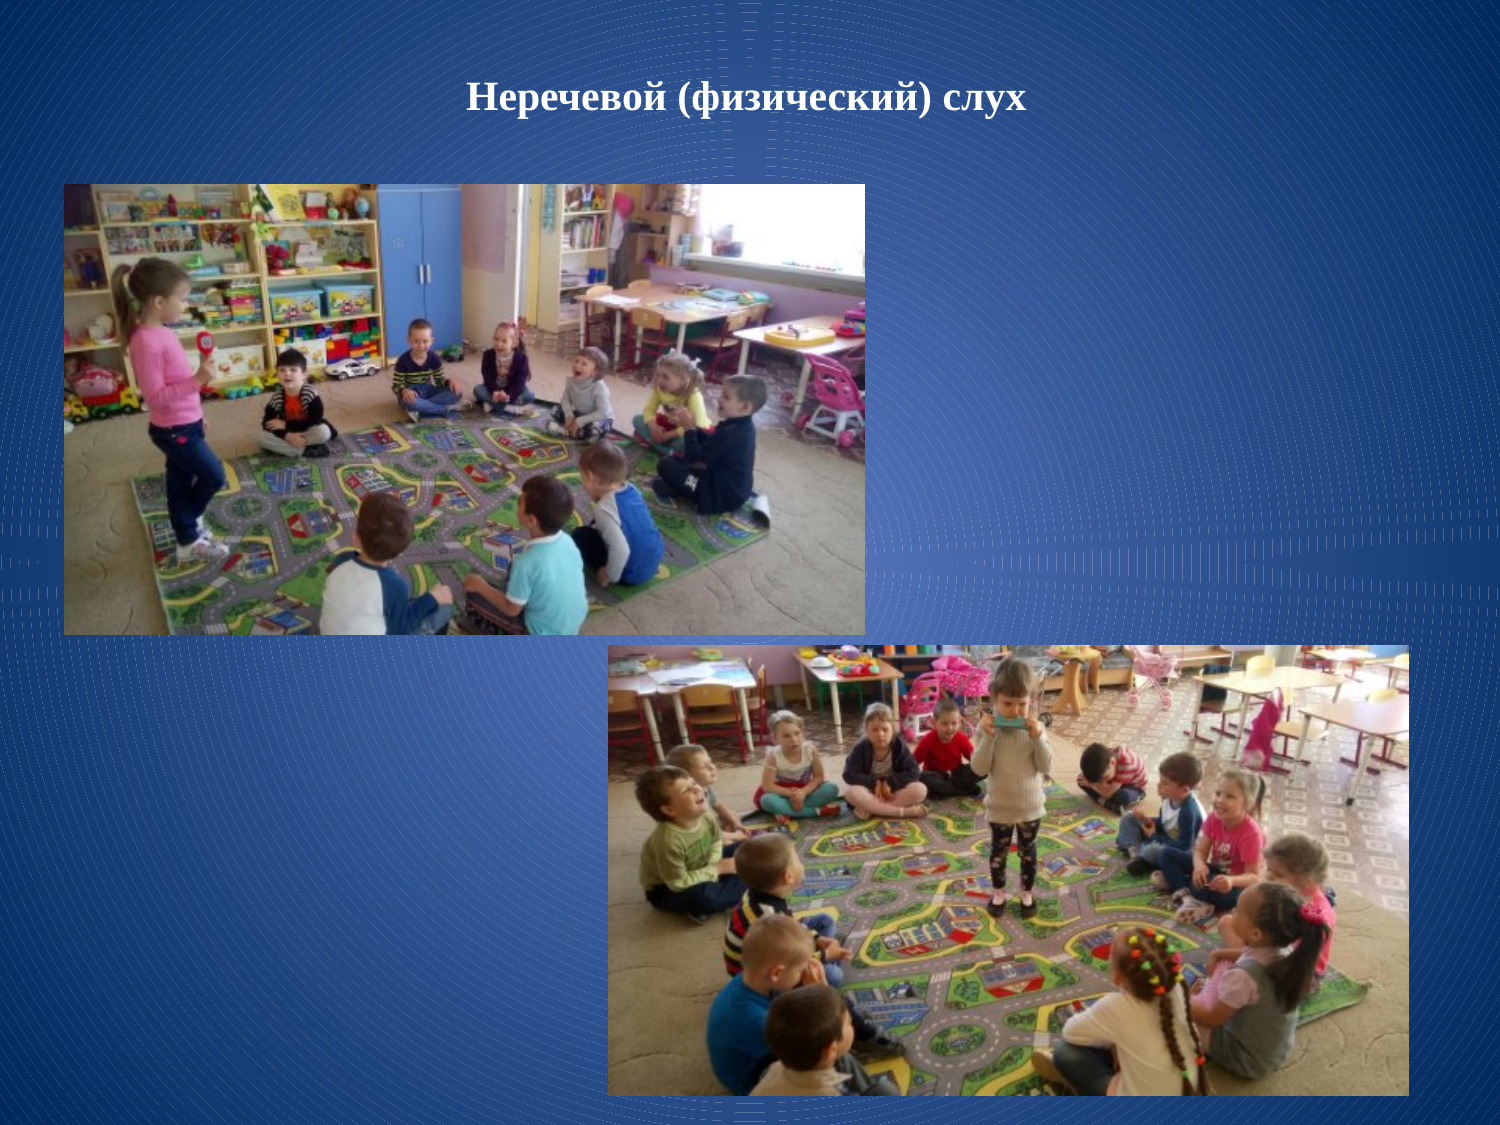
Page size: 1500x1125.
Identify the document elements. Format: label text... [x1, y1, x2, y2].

title Неречевой (физический) слух [76, 0, 1427, 188]
picture [608, 644, 1409, 1096]
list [64, 184, 866, 635]
